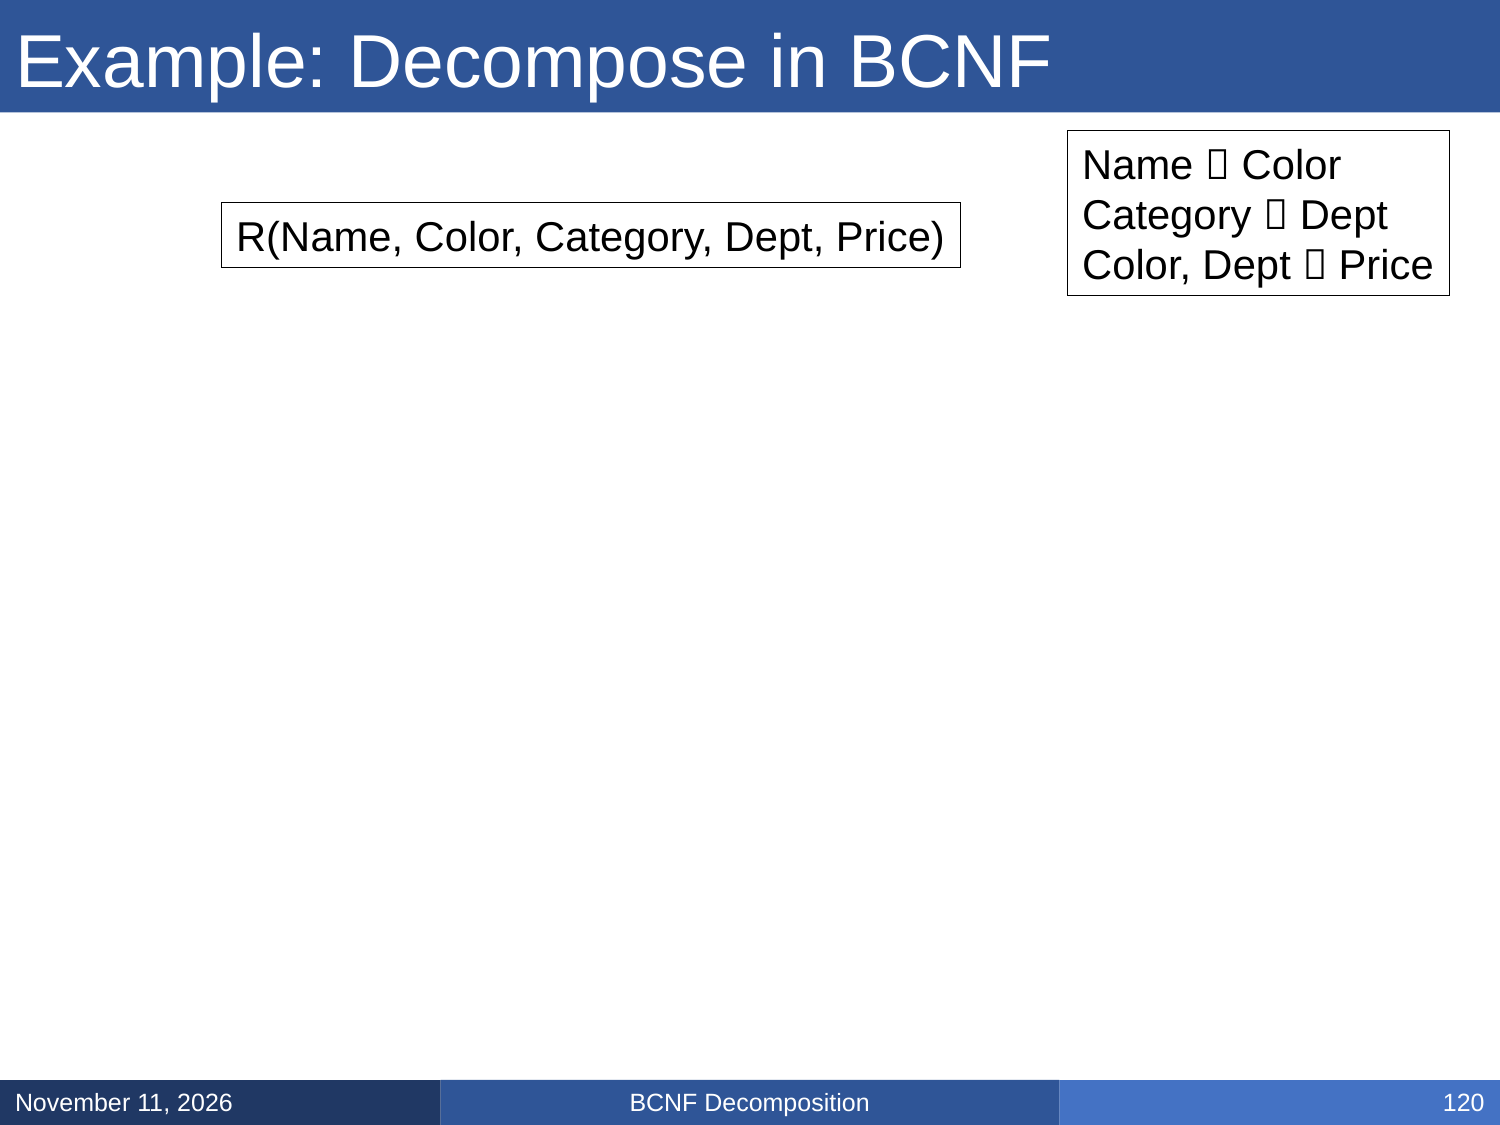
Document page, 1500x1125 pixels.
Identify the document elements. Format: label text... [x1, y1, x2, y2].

text_box Name  Color Category  Dept Color, Dept  Price [1067, 130, 1450, 296]
slide_number 120 [1162, 1079, 1500, 1125]
footer BCNF Decomposition [496, 1079, 1004, 1125]
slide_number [0, 1079, 338, 1125]
text_box R(Name, Color, Category, Dept, Price) [221, 202, 961, 268]
title Example: Decompose in BCNF [0, 0, 1500, 112]
